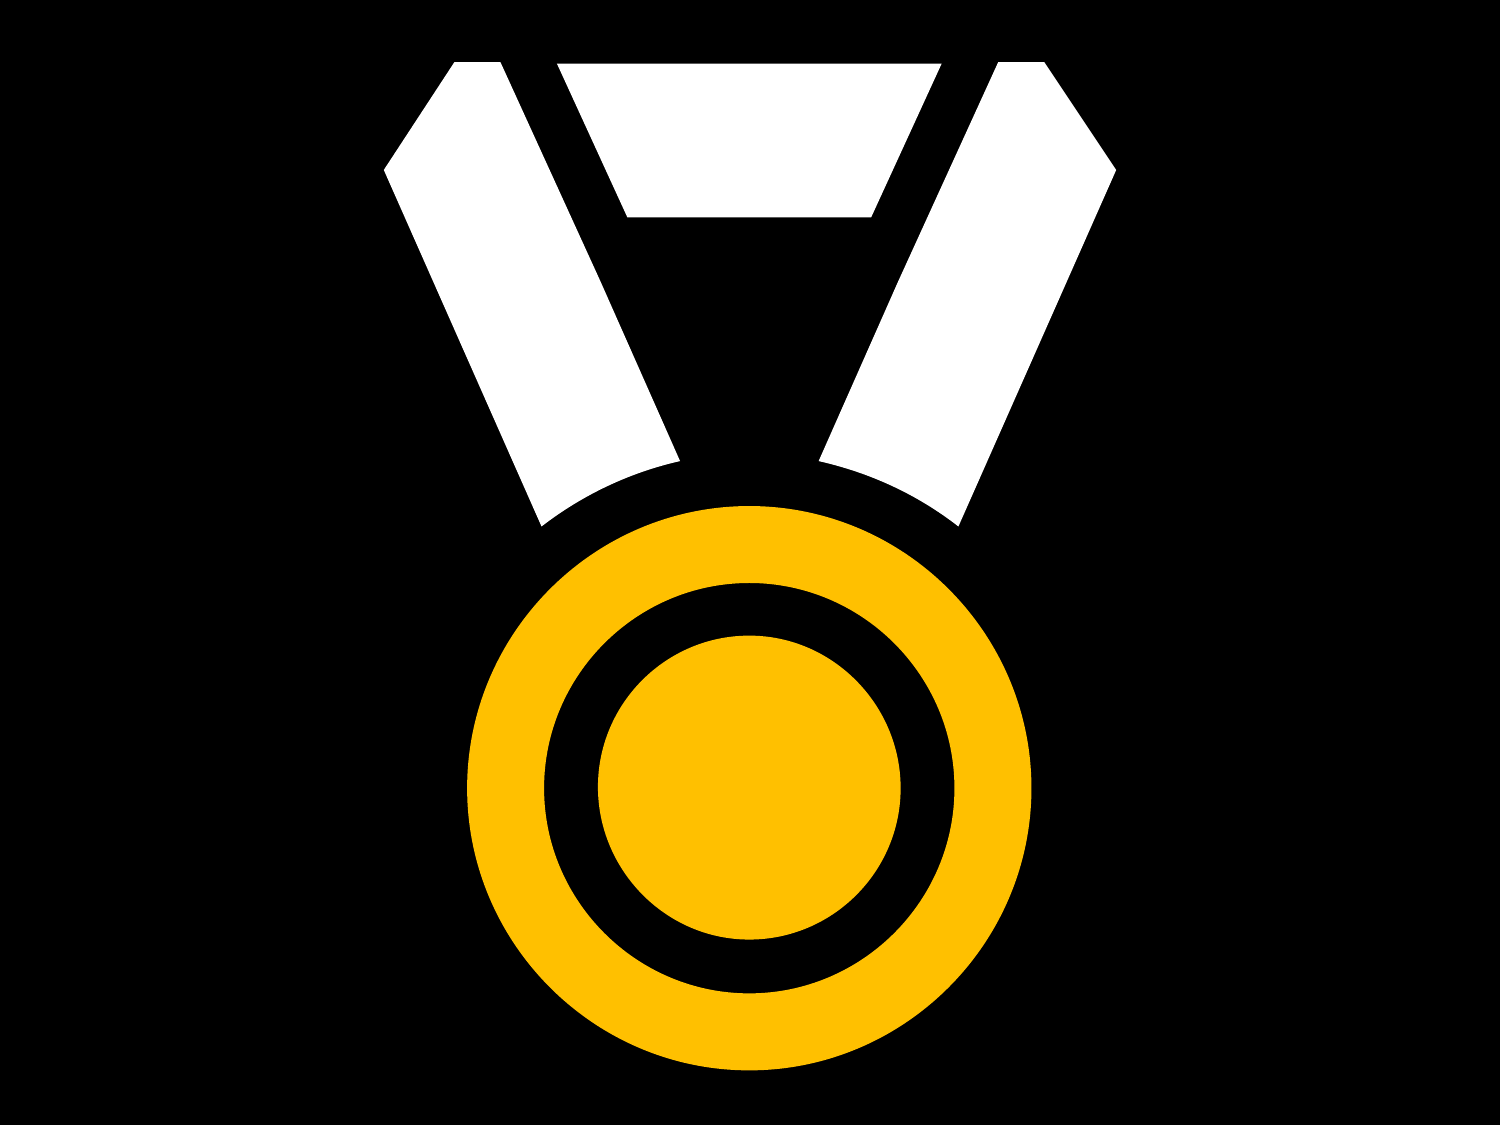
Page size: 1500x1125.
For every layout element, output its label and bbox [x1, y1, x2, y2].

text_box [383, 62, 1117, 1071]
